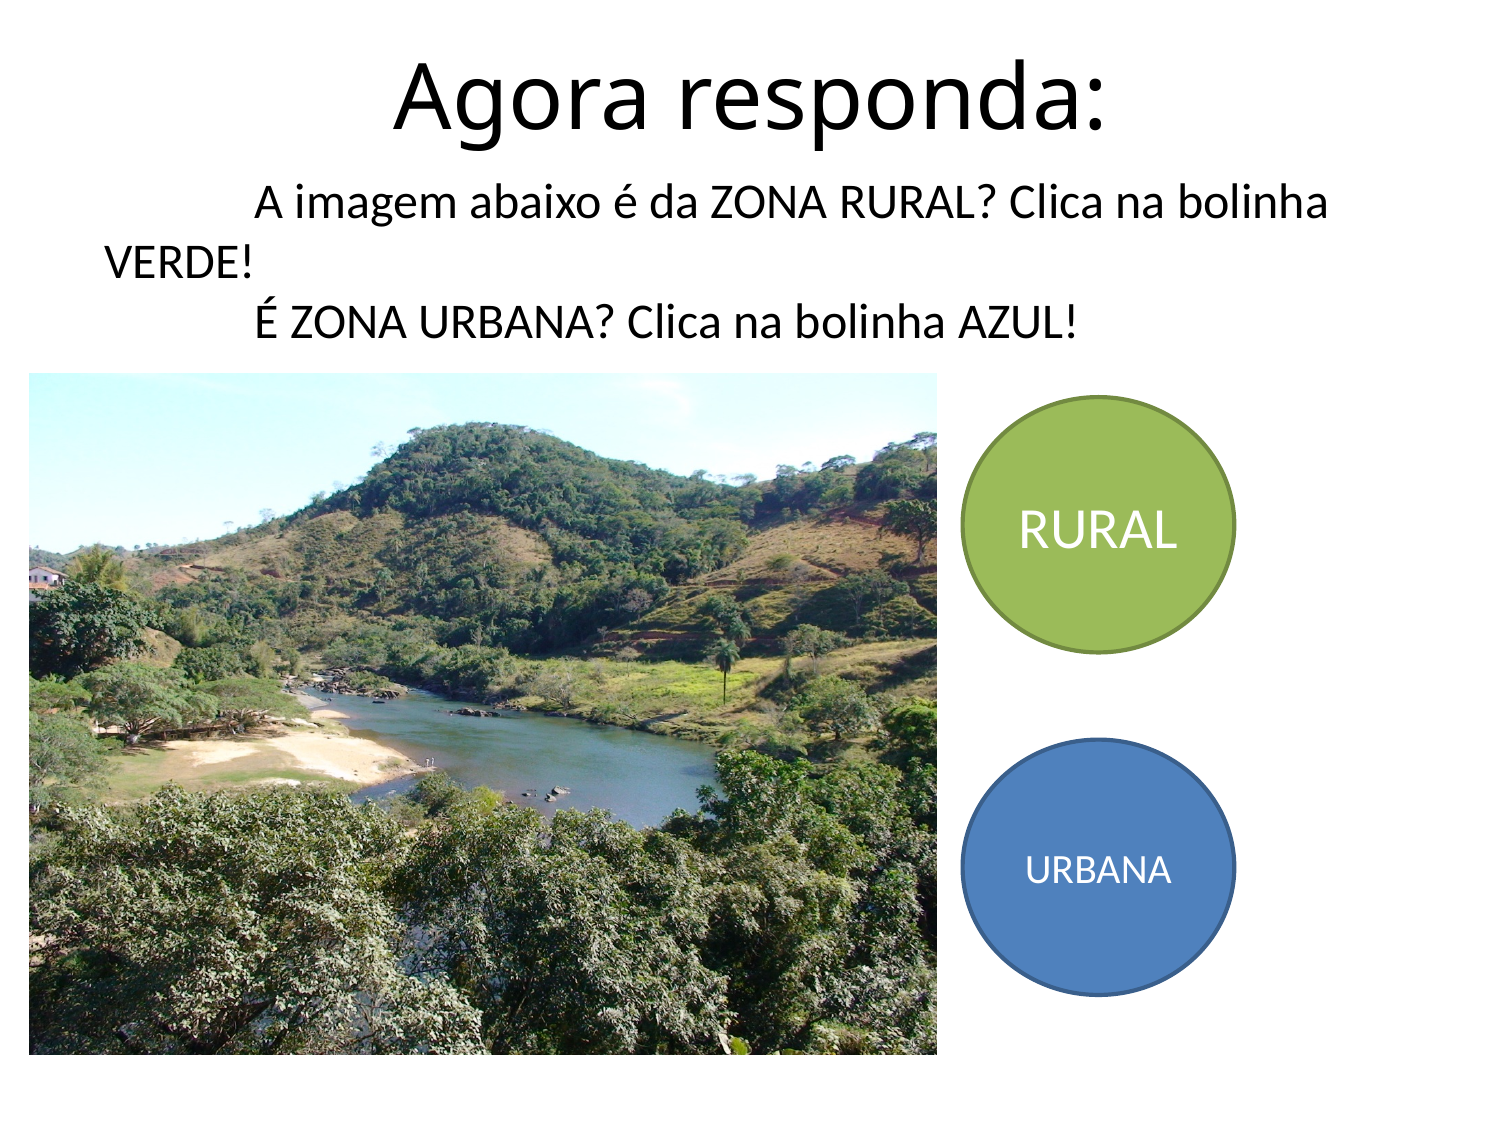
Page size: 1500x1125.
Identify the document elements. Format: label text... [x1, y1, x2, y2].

text_box Agora responda: [185, 30, 1317, 160]
text_box A imagem abaixo é da ZONA RURAL? Clica na bolinha VERDE! É ZONA URBANA? Clica na bolinha AZUL! [89, 160, 1413, 356]
picture [29, 373, 938, 1055]
text_box URBANA [960, 737, 1237, 998]
text_box RURAL [960, 394, 1237, 655]
